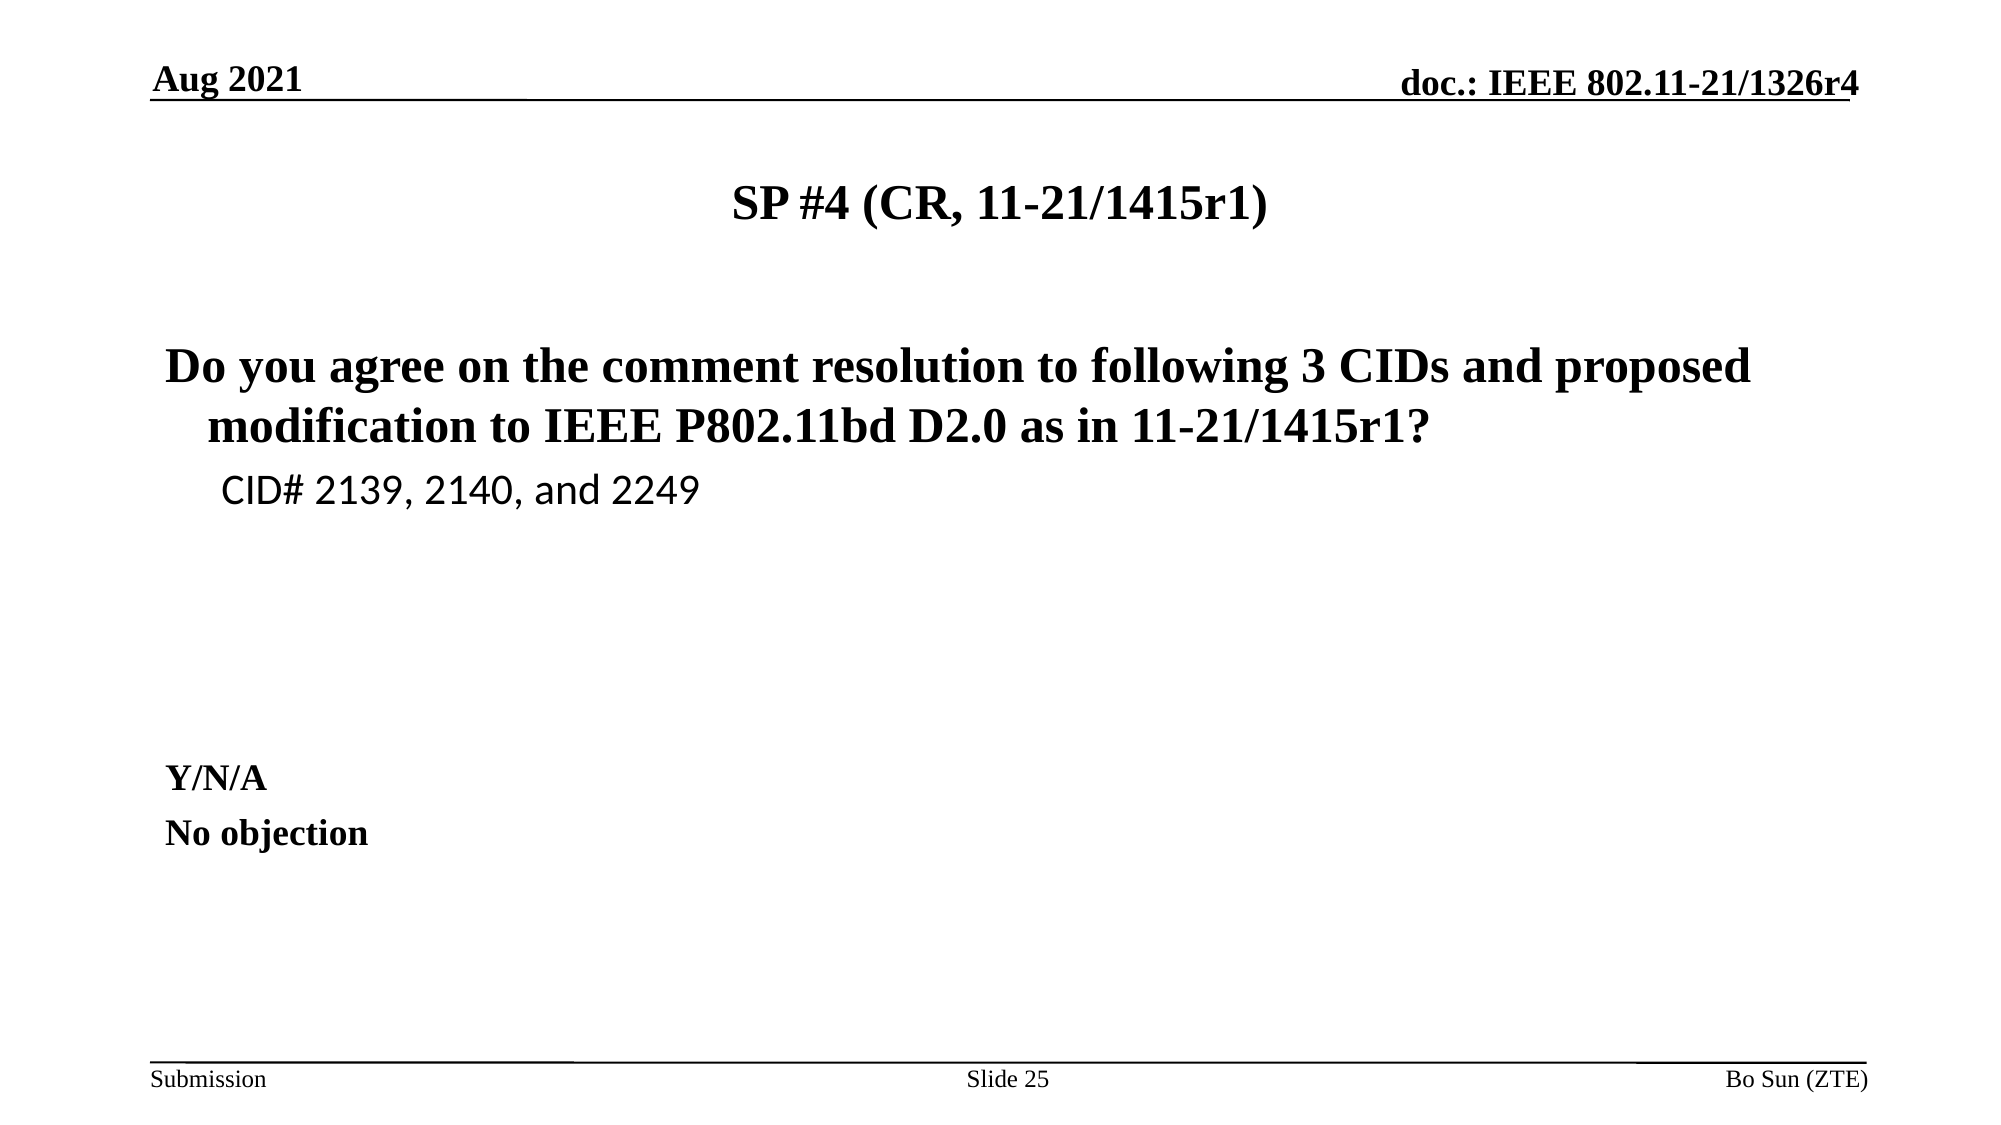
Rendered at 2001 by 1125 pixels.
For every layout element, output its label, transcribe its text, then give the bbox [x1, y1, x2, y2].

slide_number Slide 25 [949, 1061, 1067, 1123]
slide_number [152, 54, 563, 100]
footer Bo Sun (ZTE) [1171, 1061, 1869, 1093]
list Do you agree on the comment resolution to following 3 CIDs and proposed modification to IEEE P802.11bd D2.0 as in 11-21/1415r1? CID# 2139, 2140, and 2249 Y/N/A No objection [149, 324, 1850, 1000]
title SP #4 (CR, 11-21/1415r1) [149, 112, 1850, 288]
